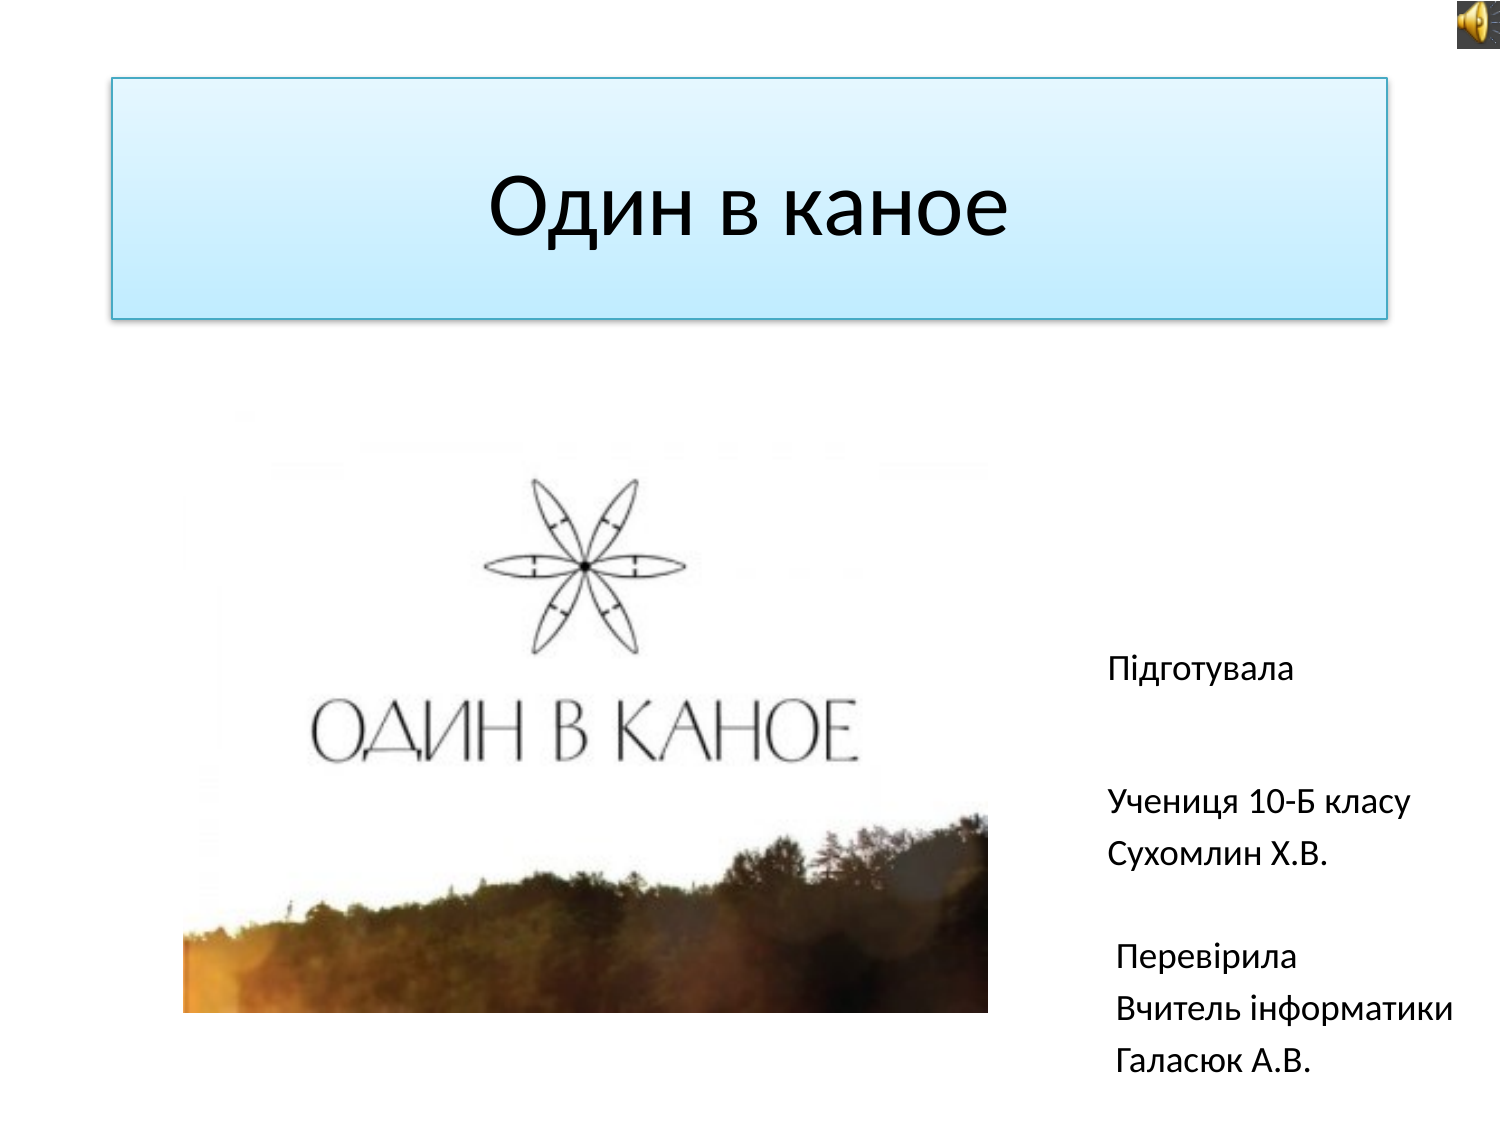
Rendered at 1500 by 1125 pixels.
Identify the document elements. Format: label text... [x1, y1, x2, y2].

picture [1455, 0, 1500, 51]
picture [182, 408, 988, 1013]
subtitle Підготувала Учениця 10-Б класу Сухомлин Х.В. Перевірила Вчитель інформатики Галасюк А.В. [1092, 479, 1500, 1094]
title Один в каное [111, 77, 1388, 320]
